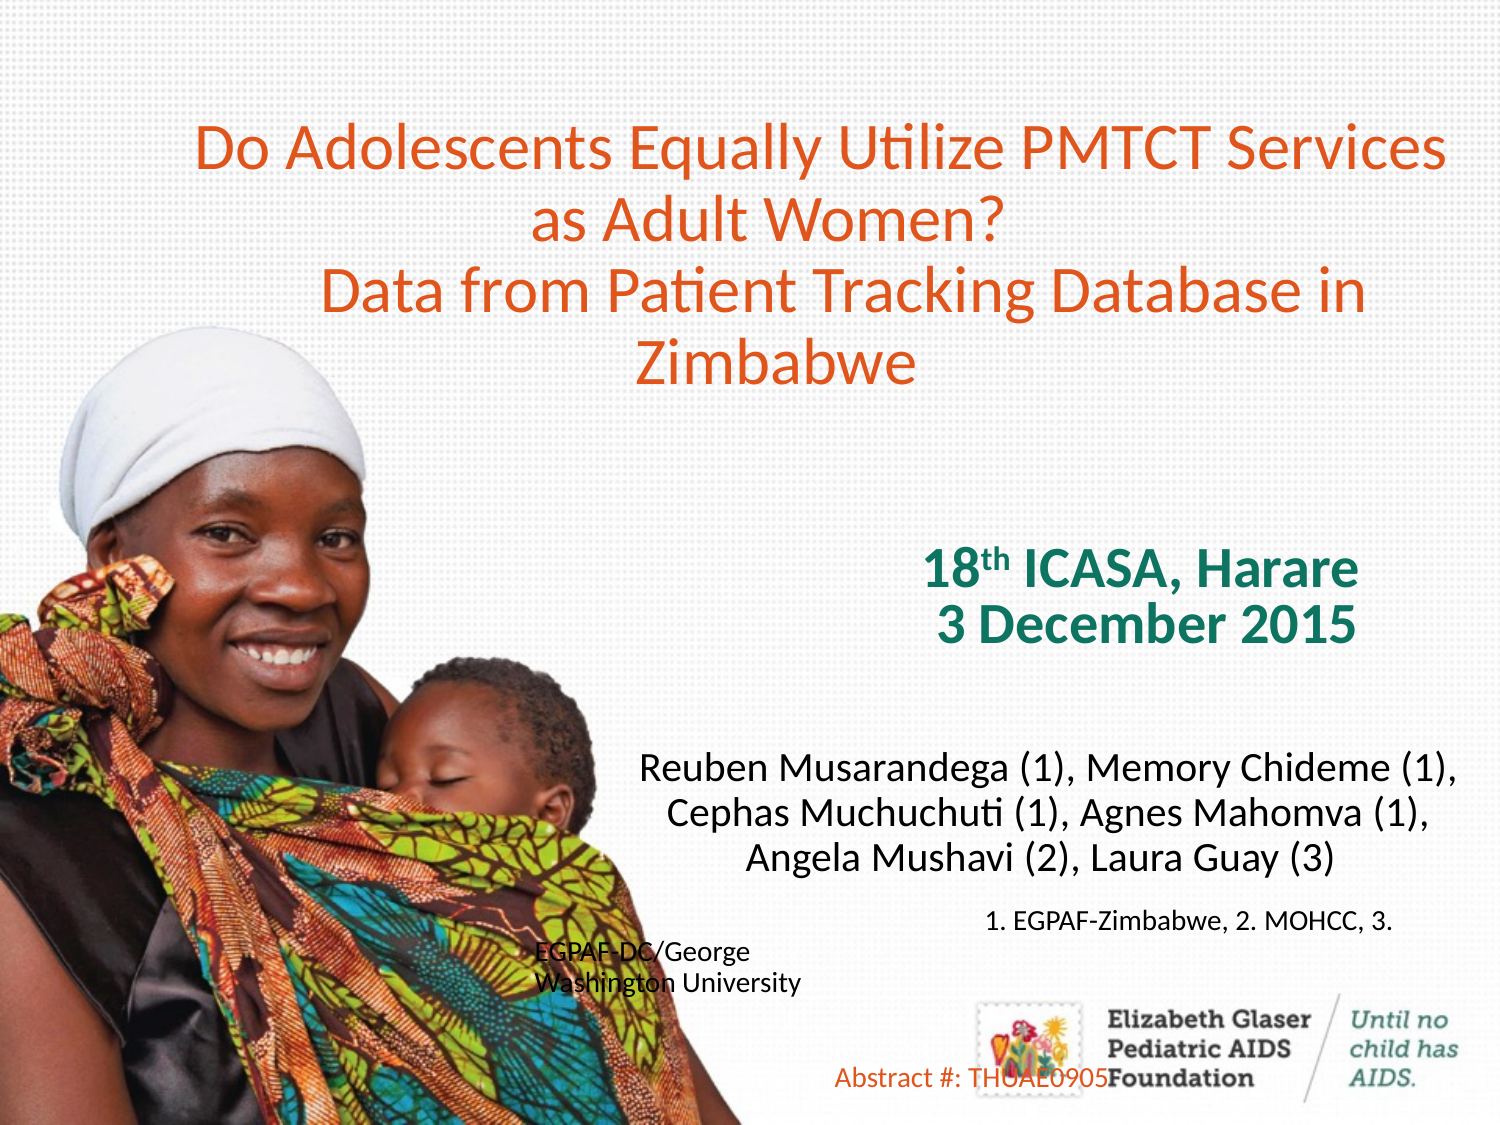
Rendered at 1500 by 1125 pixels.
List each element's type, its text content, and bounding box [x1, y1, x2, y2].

picture [0, 0, 1500, 1125]
text_box Do Adolescents Equally Utilize PMTCT Services as Adult Women? Data from Patient Tracking Database in Zimbabwe 18th ICASA, Harare 3 December 2015 Reuben Musarandega (1), Memory Chideme (1), Cephas Muchuchuti (1), Agnes Mahomva (1), Angela Mushavi (2), Laura Guay (3) 1. EGPAF-Zimbabwe, 2. MOHCC, 3. EGPAF-DC/George Washington University Abstract #: THUAE0905 [69, 104, 1475, 1101]
